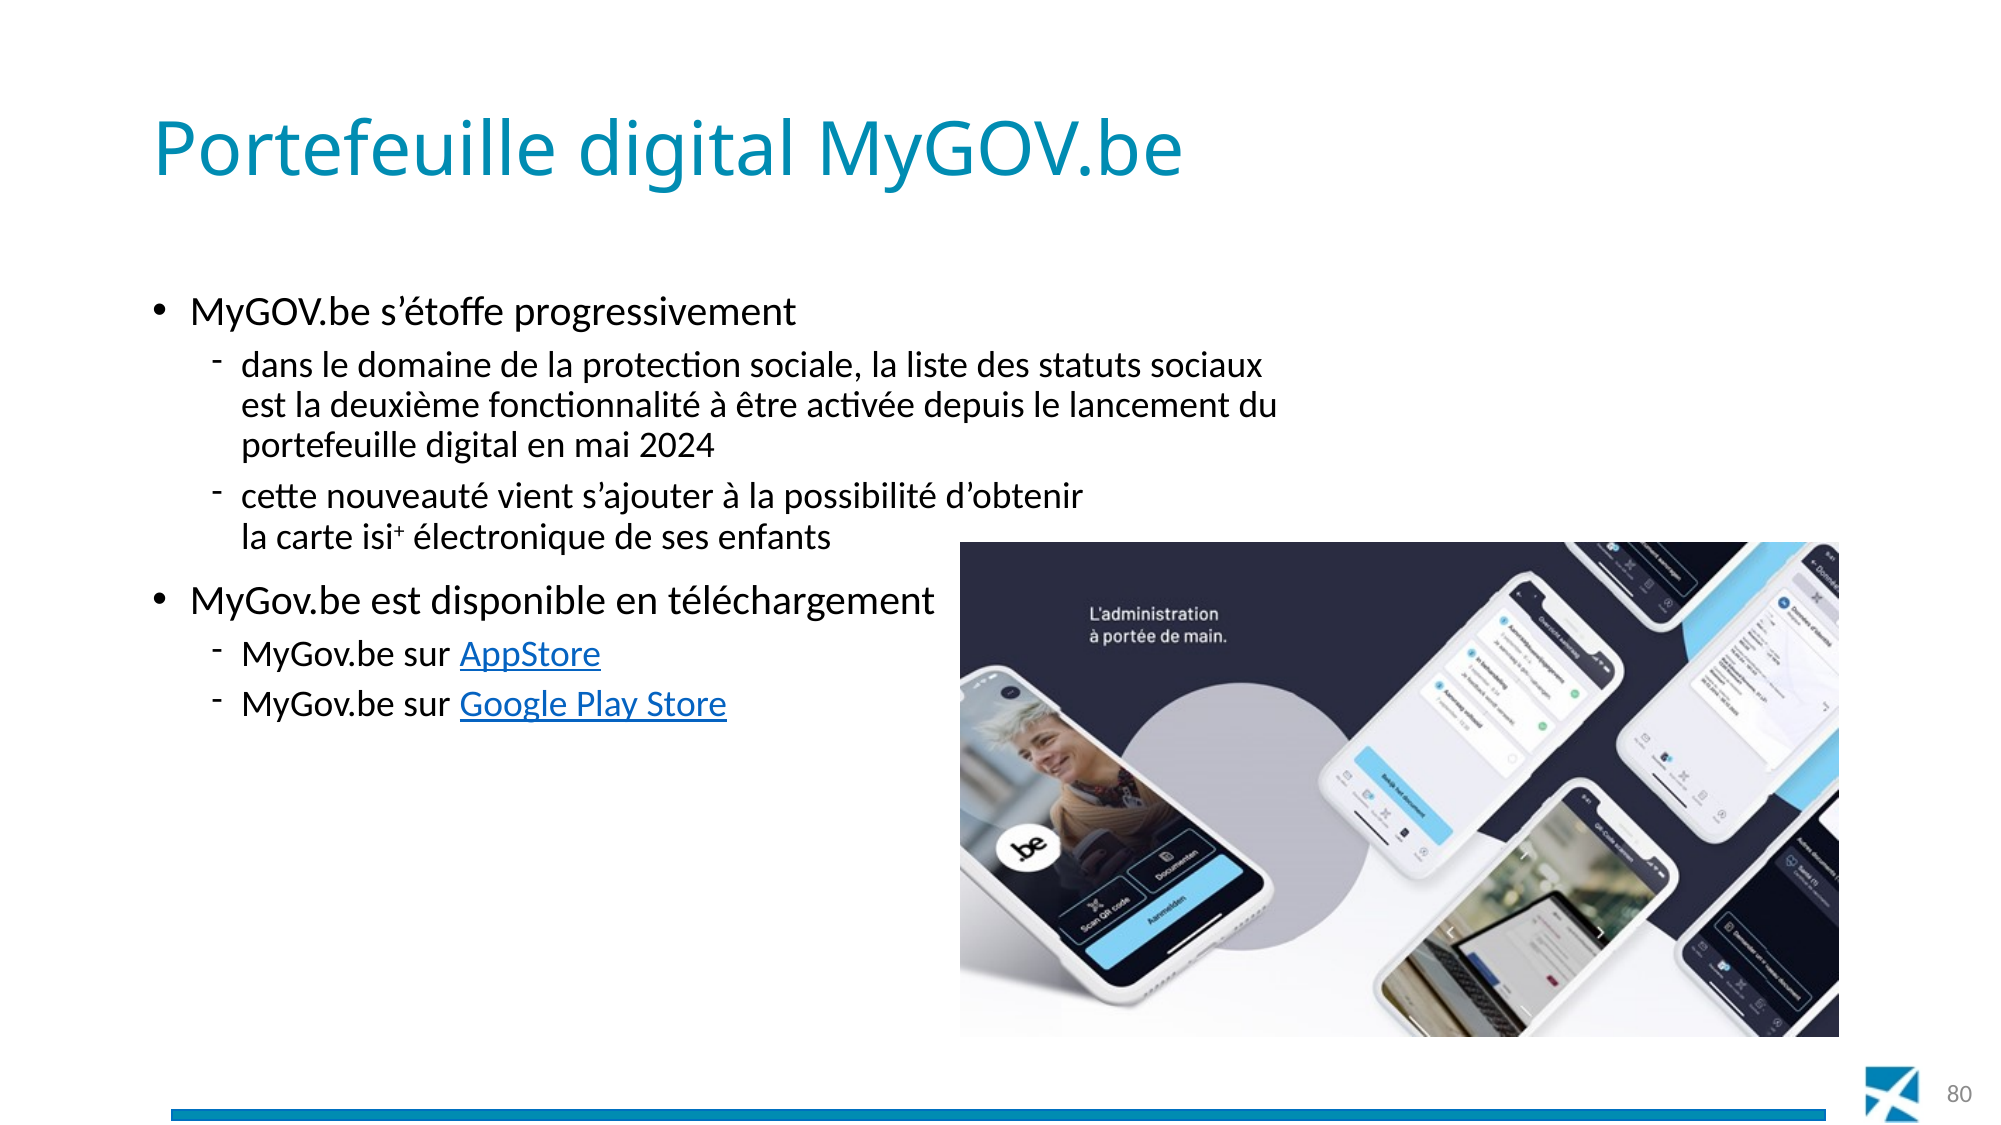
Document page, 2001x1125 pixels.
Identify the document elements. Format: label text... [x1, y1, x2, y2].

picture [960, 542, 1839, 1037]
picture [1863, 1064, 1924, 1123]
list MyGOV.be s’étoffe progressivement dans le domaine de la protection sociale, la liste des statuts sociaux est la deuxième fonctionnalité à être activée depuis le lancement du portefeuille digital en mai 2024 cette nouveauté vient s’ajouter à la possibilité d’obtenir la carte isi+ électronique de ses enfants MyGov.be est disponible en téléchargement MyGov.be sur AppStore MyGov.be sur Google Play Store [137, 281, 1863, 1038]
title Portefeuille digital MyGOV.be [137, 42, 1863, 260]
